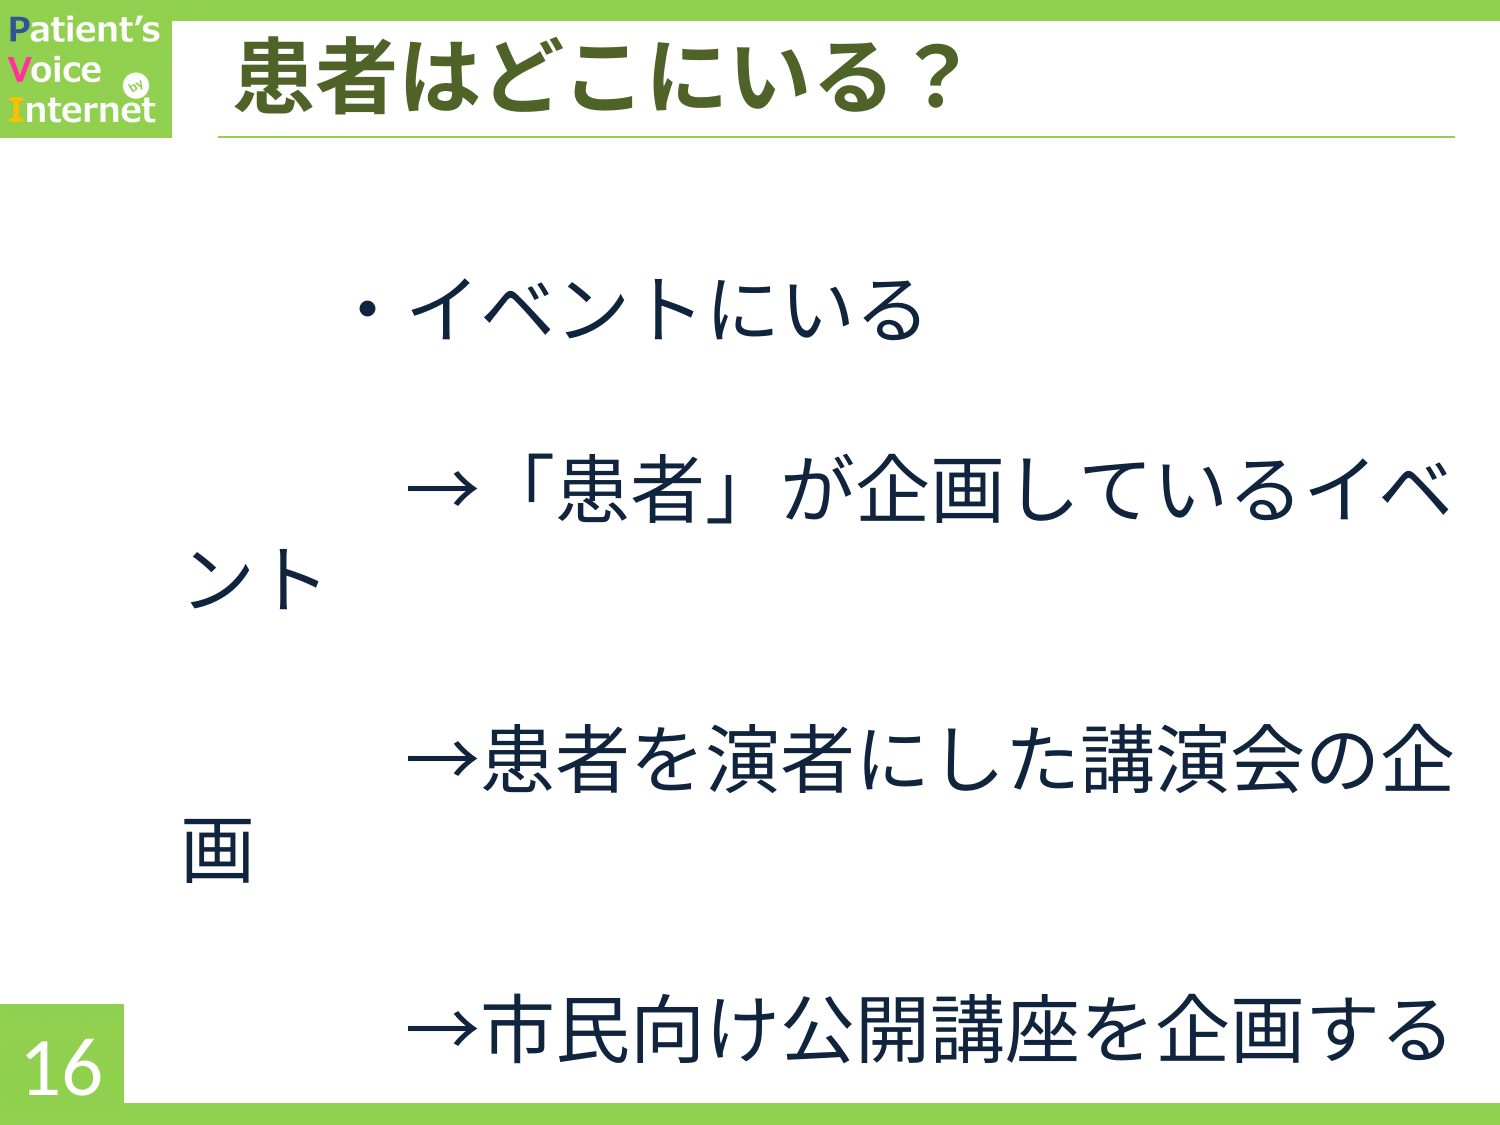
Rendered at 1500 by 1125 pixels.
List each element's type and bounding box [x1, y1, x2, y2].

text_box [0, 0, 1500, 1125]
